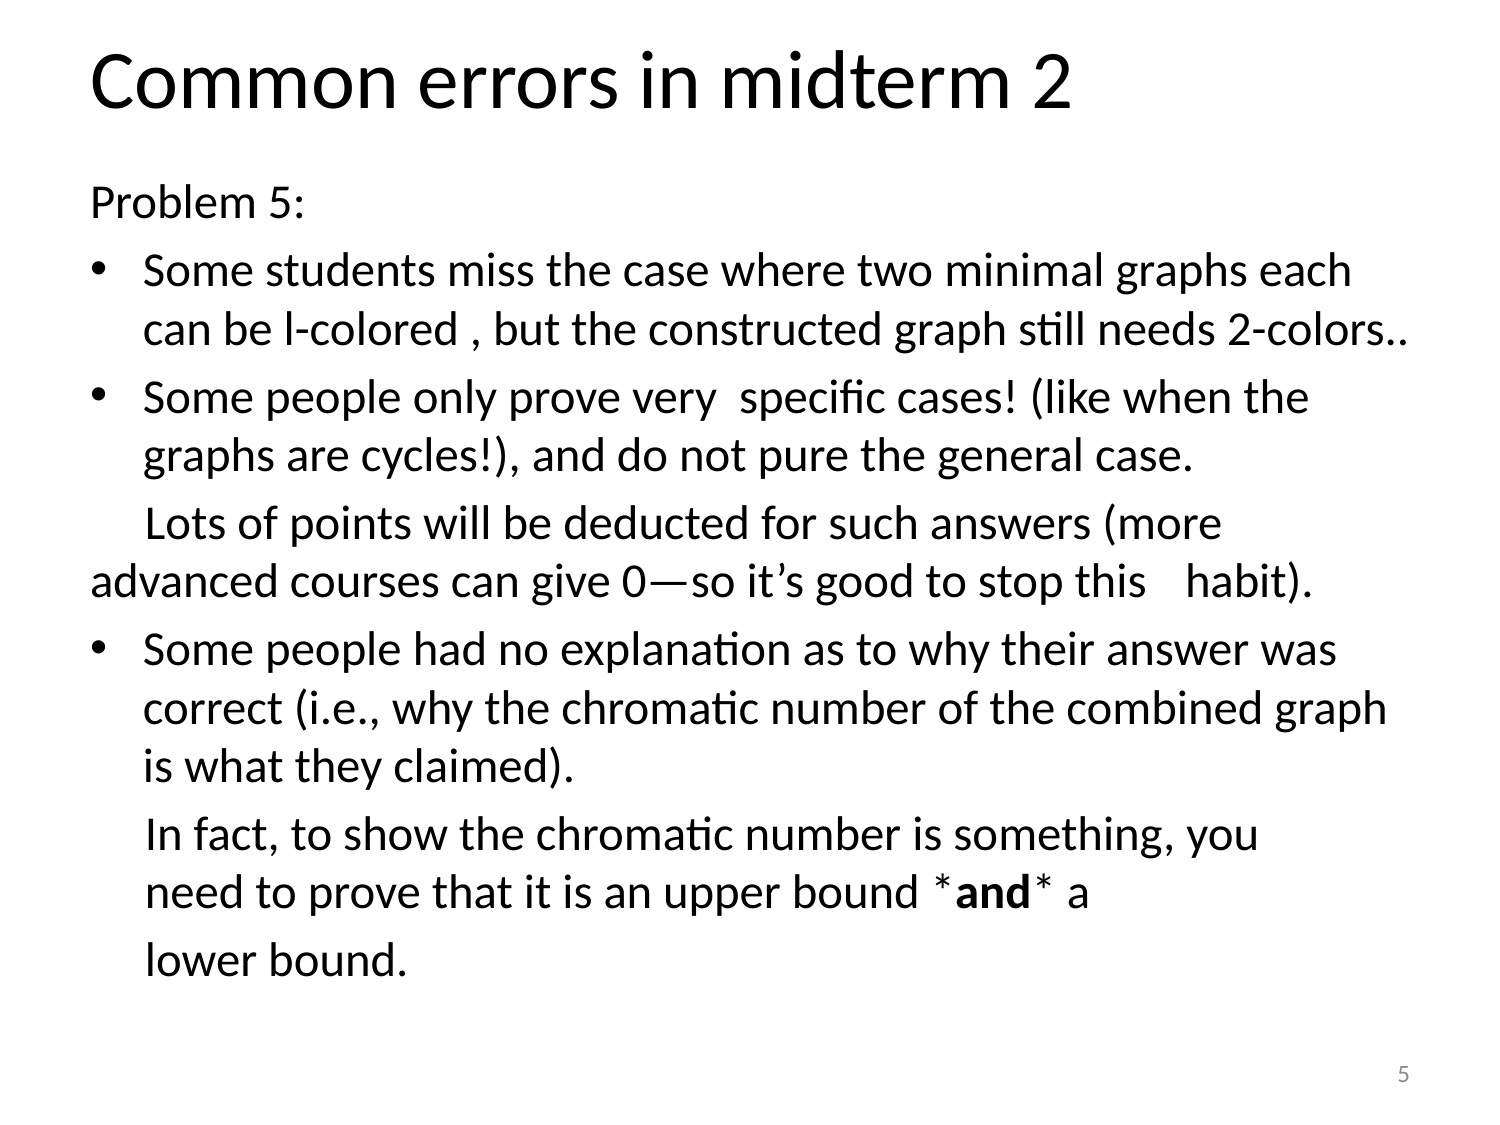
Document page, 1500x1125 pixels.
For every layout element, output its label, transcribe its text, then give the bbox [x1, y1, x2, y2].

slide_number 5 [1074, 1042, 1425, 1103]
title Common errors in midterm 2 [74, 0, 1426, 151]
list Problem 5: Some students miss the case where two minimal graphs each can be l-colored , but the constructed graph still needs 2-colors.. Some people only prove very specific cases! (like when the graphs are cycles!), and do not pure the general case. Lots of points will be deducted for such answers (more advanced courses can give 0—so it’s good to stop this habit). Some people had no explanation as to why their answer was correct (i.e., why the chromatic number of the combined graph is what they claimed). In fact, to show the chromatic number is something, you need to prove that it is an upper bound *and* a lower bound. [74, 162, 1426, 1088]
